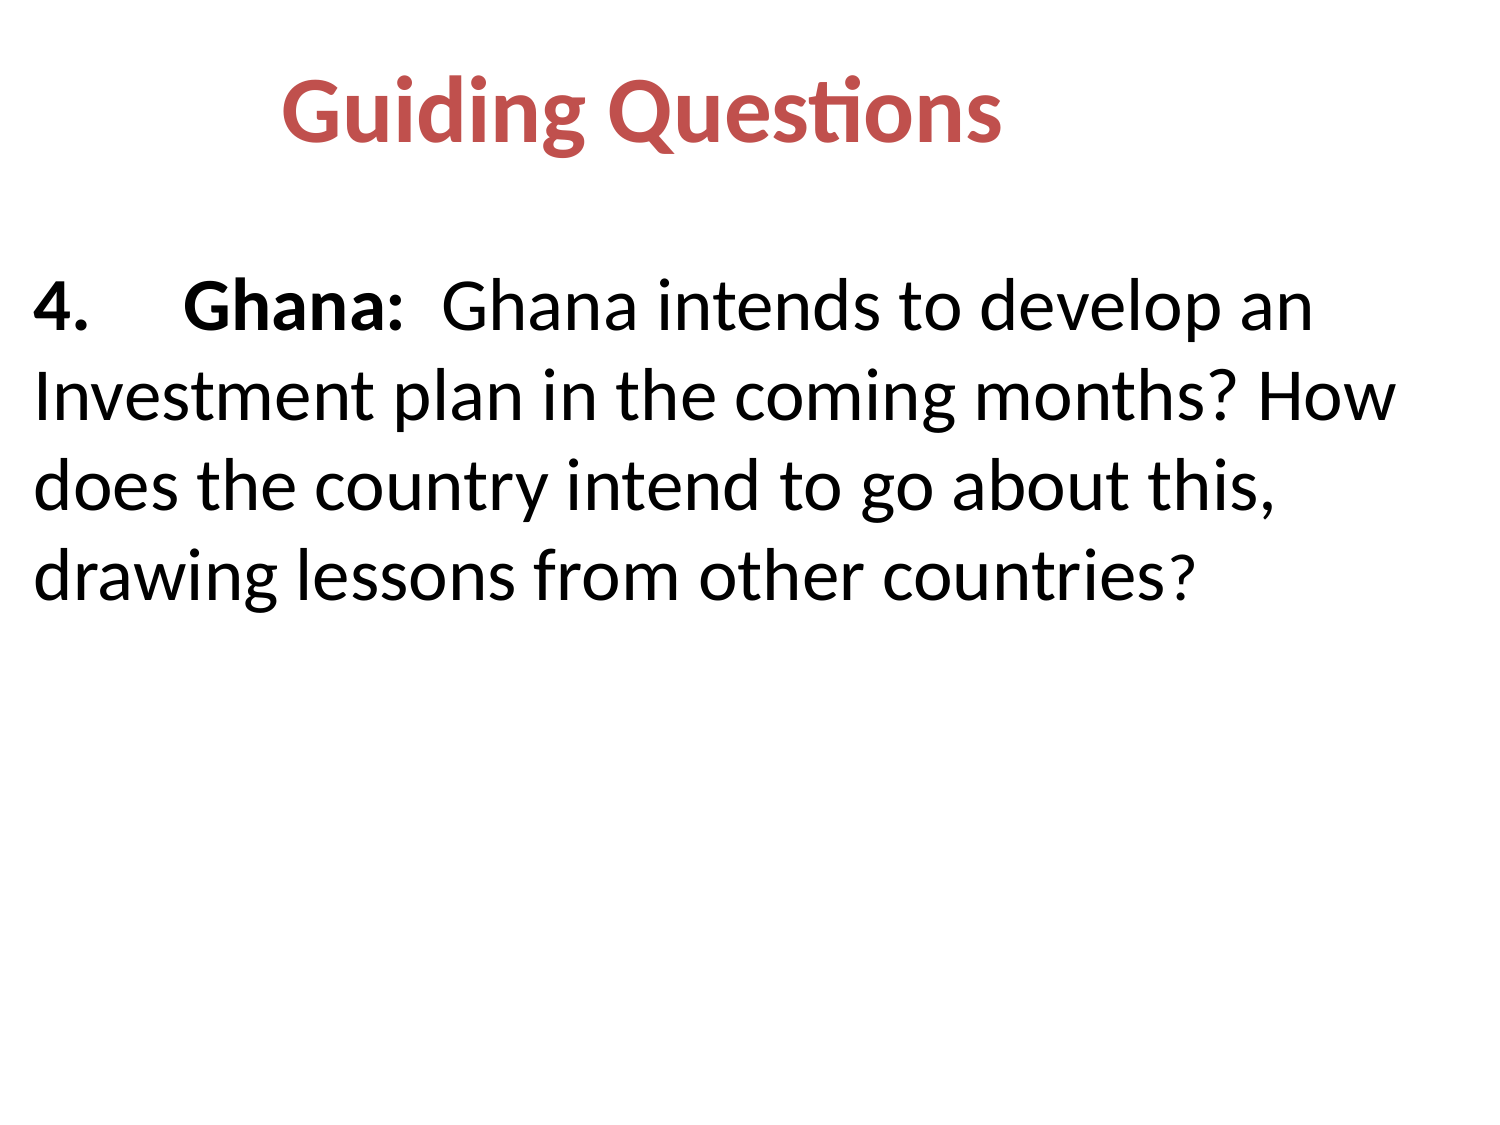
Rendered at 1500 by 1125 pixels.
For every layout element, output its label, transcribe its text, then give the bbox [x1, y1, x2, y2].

title Guiding Questions [19, 39, 1332, 170]
list 4. Ghana: Ghana intends to develop an Investment plan in the coming months? How does the country intend to go about this, drawing lessons from other countries? [19, 174, 1500, 1005]
